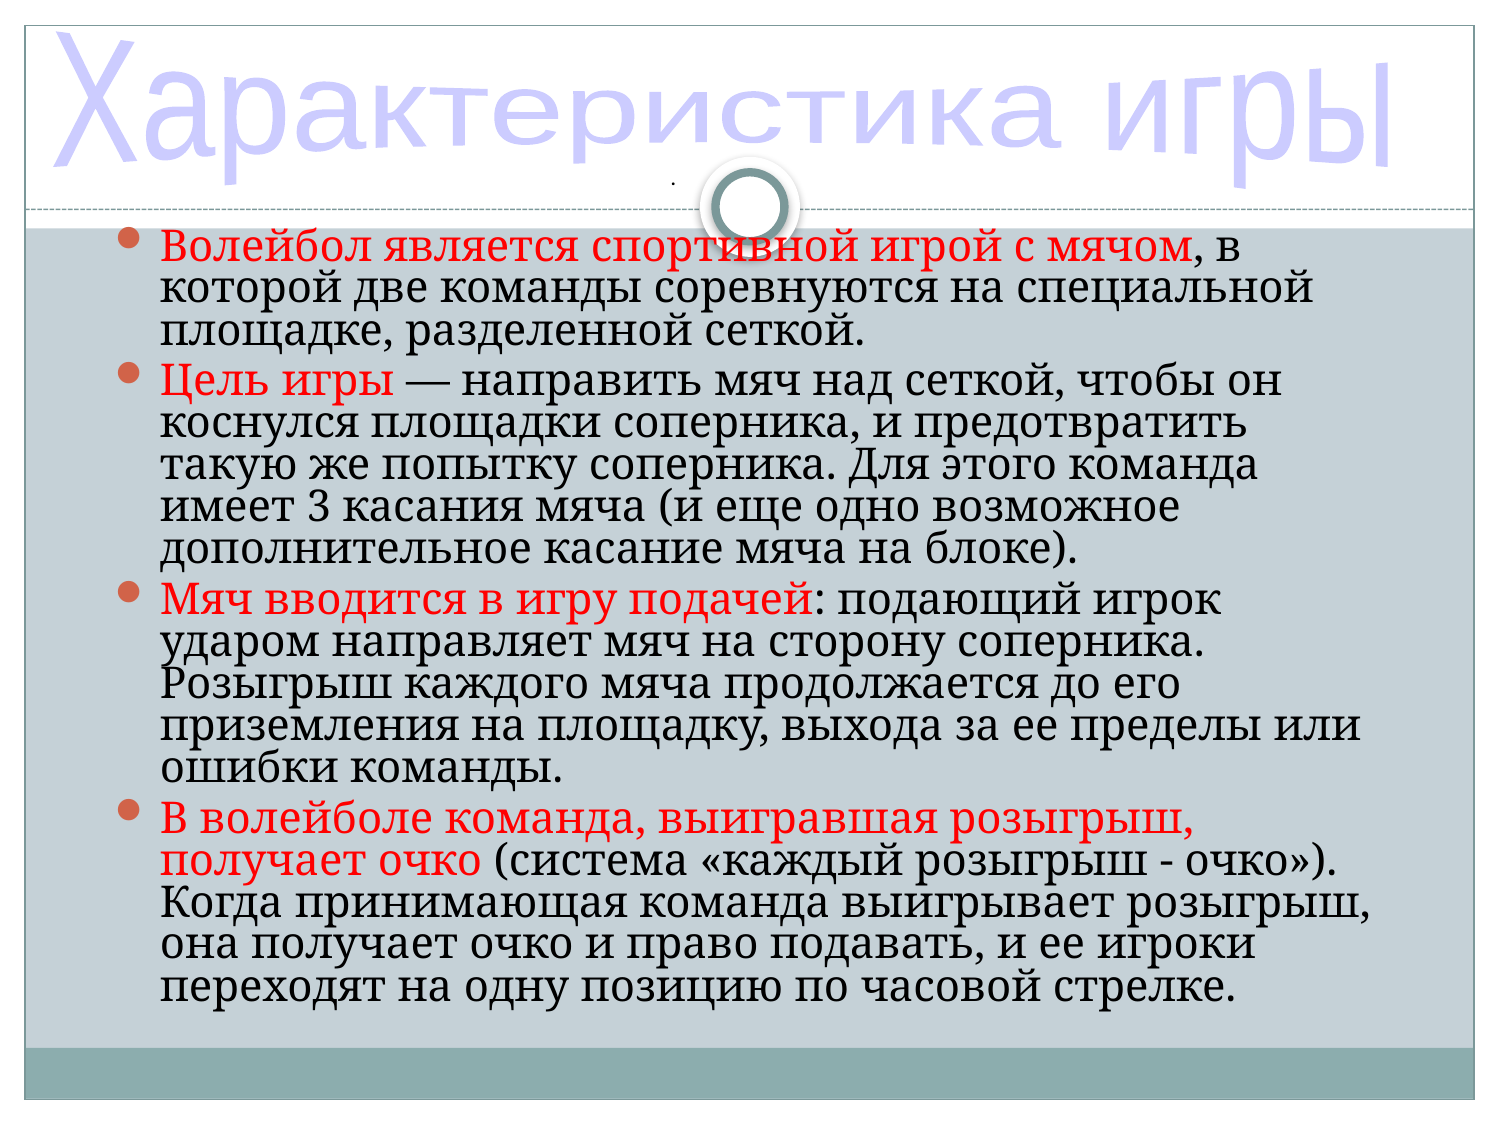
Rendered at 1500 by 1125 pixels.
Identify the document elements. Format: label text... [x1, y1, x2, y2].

title . [0, 31, 1347, 197]
list Волейбол является спортивной игрой с мячом, в которой две команды соревнуются на специальной площадке, разделенной сеткой. Цель игры — направить мяч над сеткой, чтобы он коснулся площадки соперника, и предотвратить такую же попытку соперника. Для этого команда имеет 3 касания мяча (и еще одно возможное дополнительное касание мяча на блоке). Мяч вводится в игру подачей: подающий игрок ударом направляет мяч на сторону соперника. Розыгрыш каждого мяча продолжается до его приземления на площадку, выхода за ее пределы или ошибки команды. В волейболе команда, выигравшая розыгрыш, получает очко (система «каждый розыгрыш - очко»). Когда принимающая команда выигрывает розыгрыш, она получает очко и право подавать, и ее игроки переходят на одну позицию по часовой стрелке. [99, 220, 1400, 1024]
